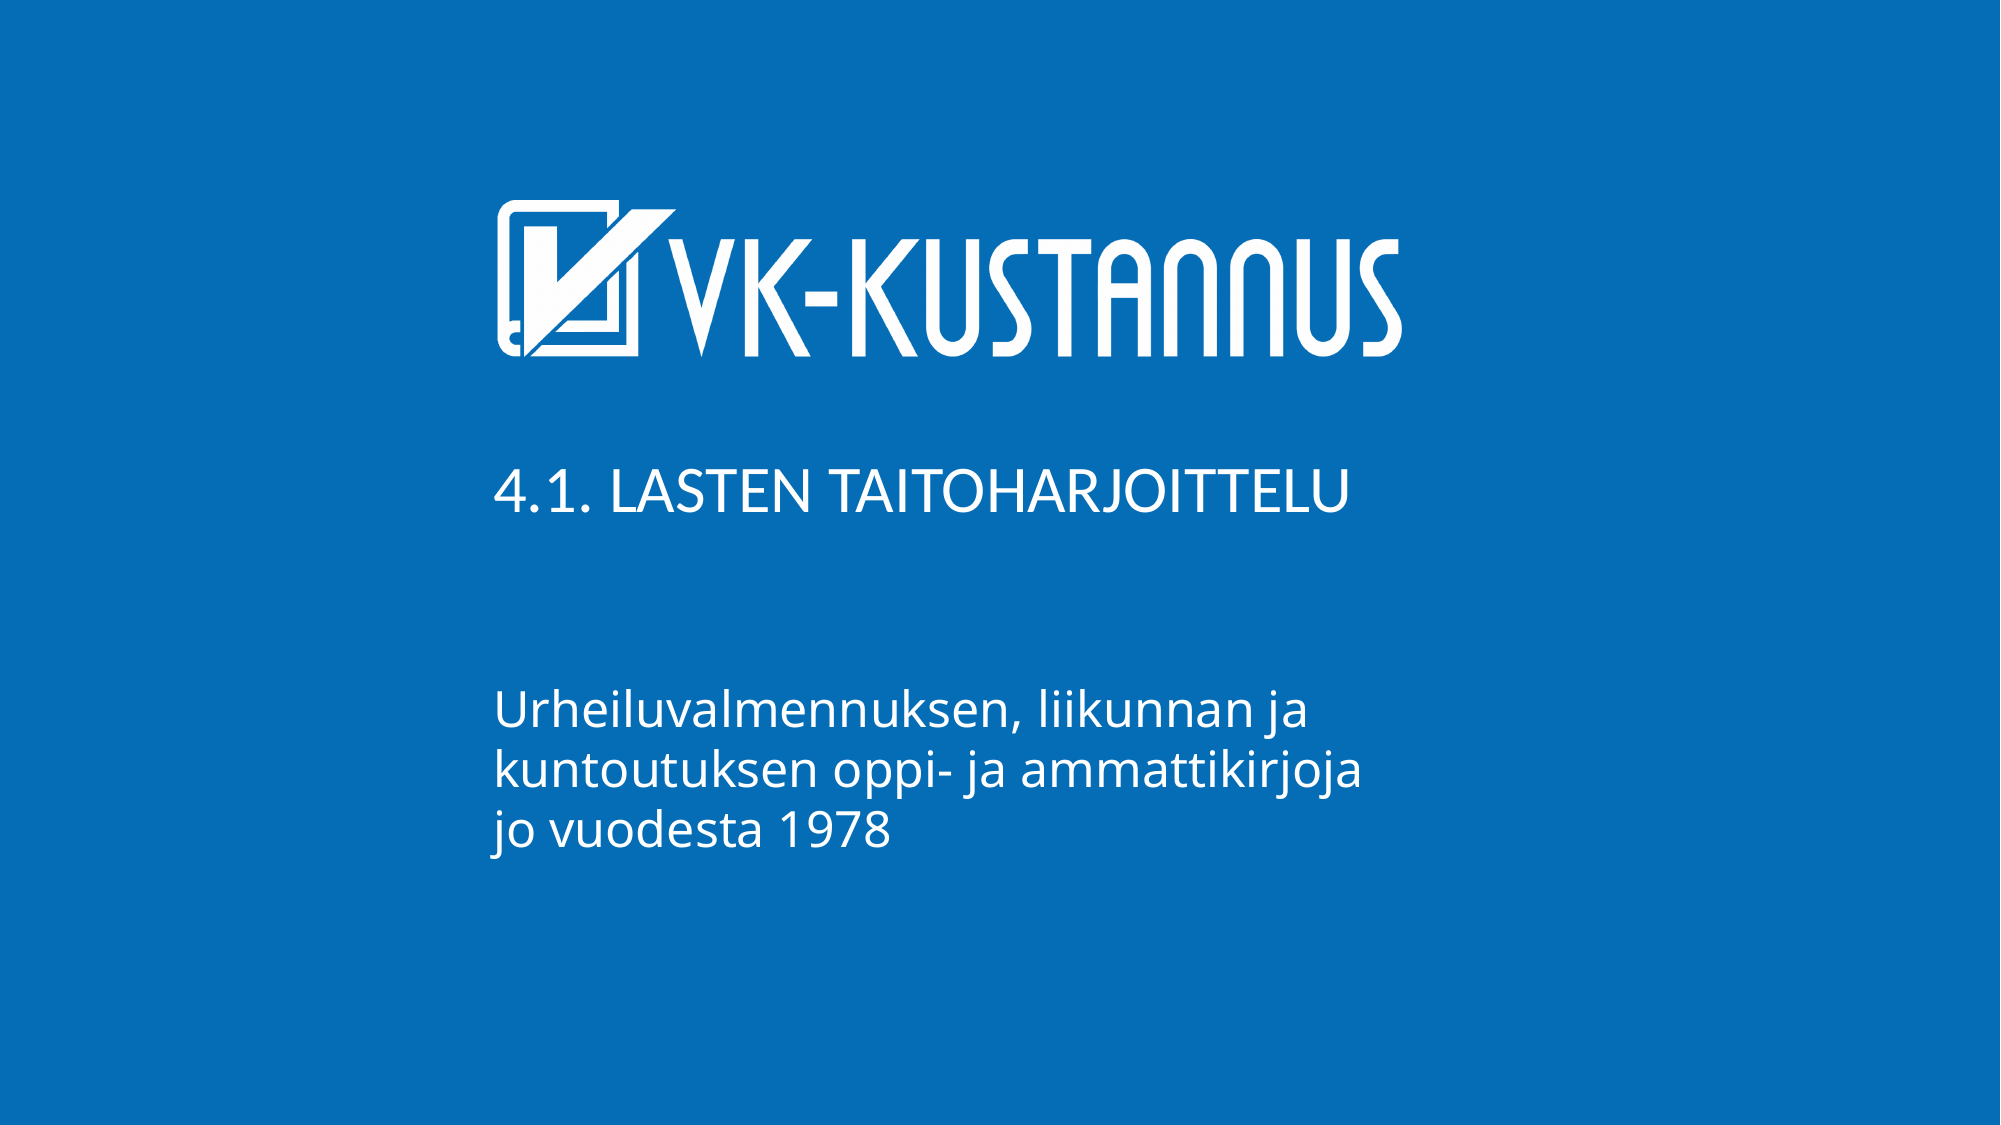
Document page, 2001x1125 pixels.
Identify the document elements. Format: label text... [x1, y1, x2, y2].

text_box 4.1. LASTEN TAITOHARJOITTELU [478, 438, 2000, 534]
picture [497, 200, 1402, 357]
text_box Urheiluvalmennuksen, liikunnan ja kuntoutuksen oppi- ja ammattikirjoja jo vuodesta 1978 [478, 670, 1418, 865]
